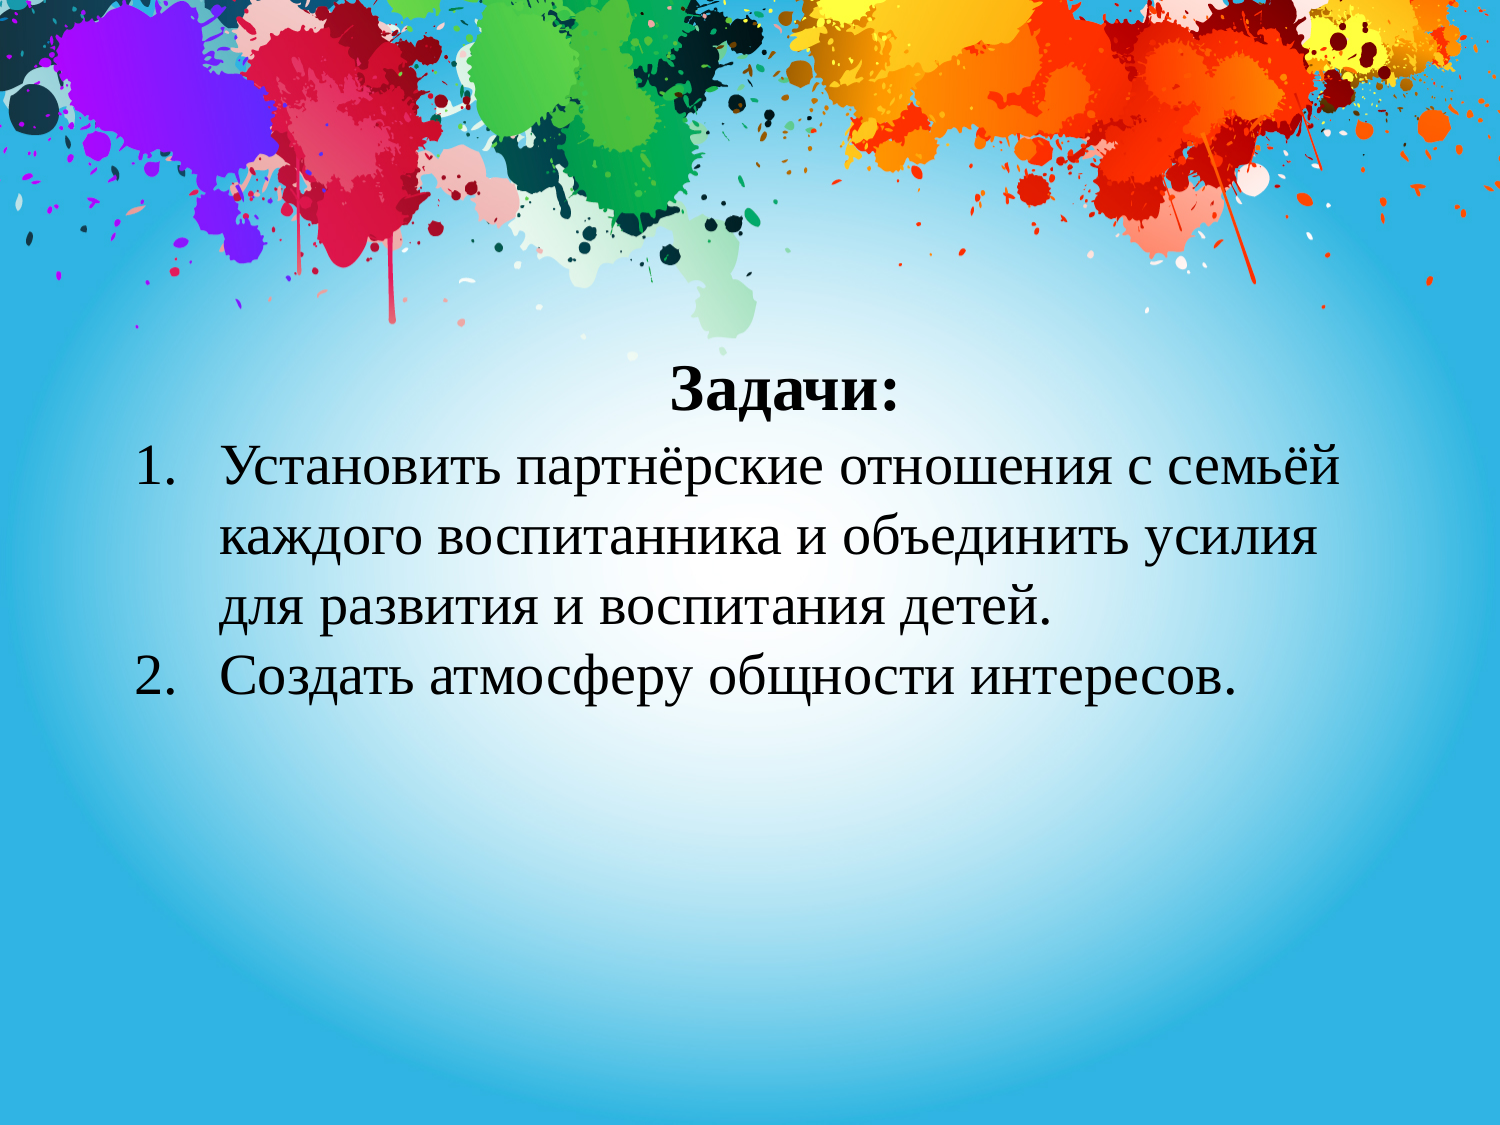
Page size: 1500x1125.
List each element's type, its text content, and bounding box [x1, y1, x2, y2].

picture [0, 0, 1500, 1125]
text_box Установить партнёрские отношения с семьёй каждого воспитанника и объединить усилия для развития и воспитания детей. Создать атмосферу общности интересов. [120, 418, 1424, 714]
text_box Задачи: [577, 255, 994, 418]
